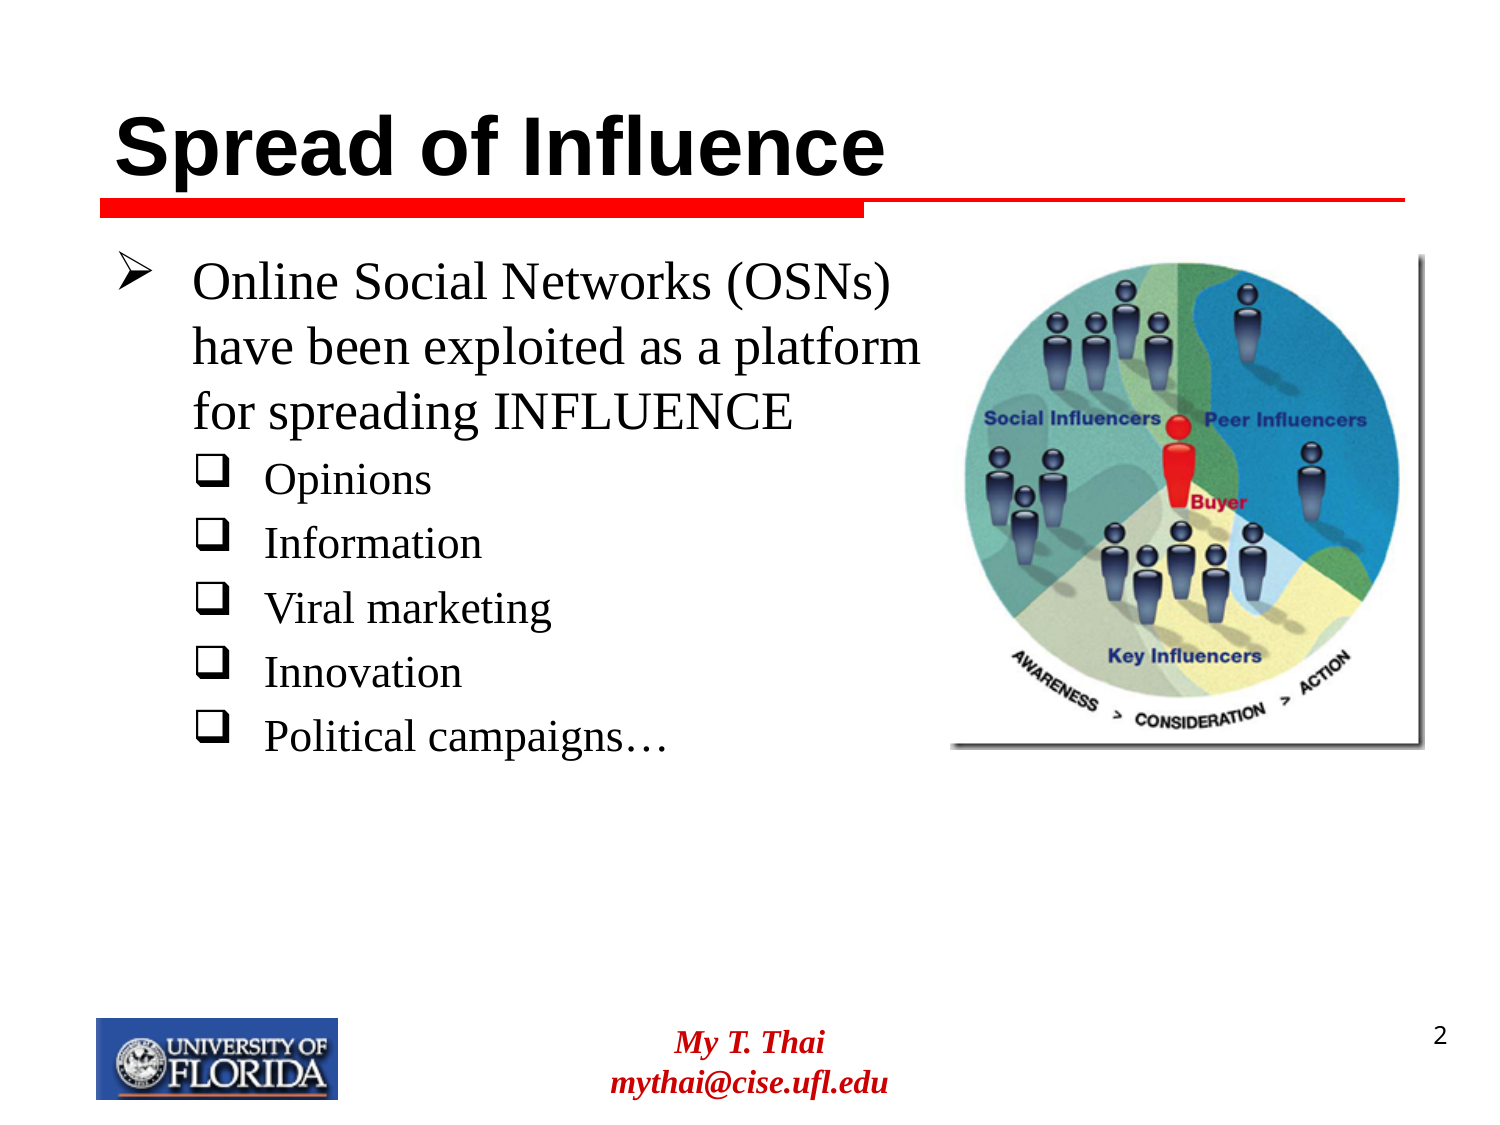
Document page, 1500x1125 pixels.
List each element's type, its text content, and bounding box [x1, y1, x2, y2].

title Spread of Influence [99, 50, 1413, 201]
footer My T. Thai mythai@cise.ufl.edu [512, 1013, 988, 1091]
slide_number 2 [1137, 1012, 1463, 1091]
text_box [74, 237, 963, 704]
text_box [274, 699, 1325, 1013]
picture [96, 1018, 338, 1100]
picture [949, 254, 1426, 751]
list Online Social Networks (OSNs) have been exploited as a platform for spreading INFLUENCE Opinions Information Viral marketing Innovation Political campaigns… [99, 704, 512, 1063]
